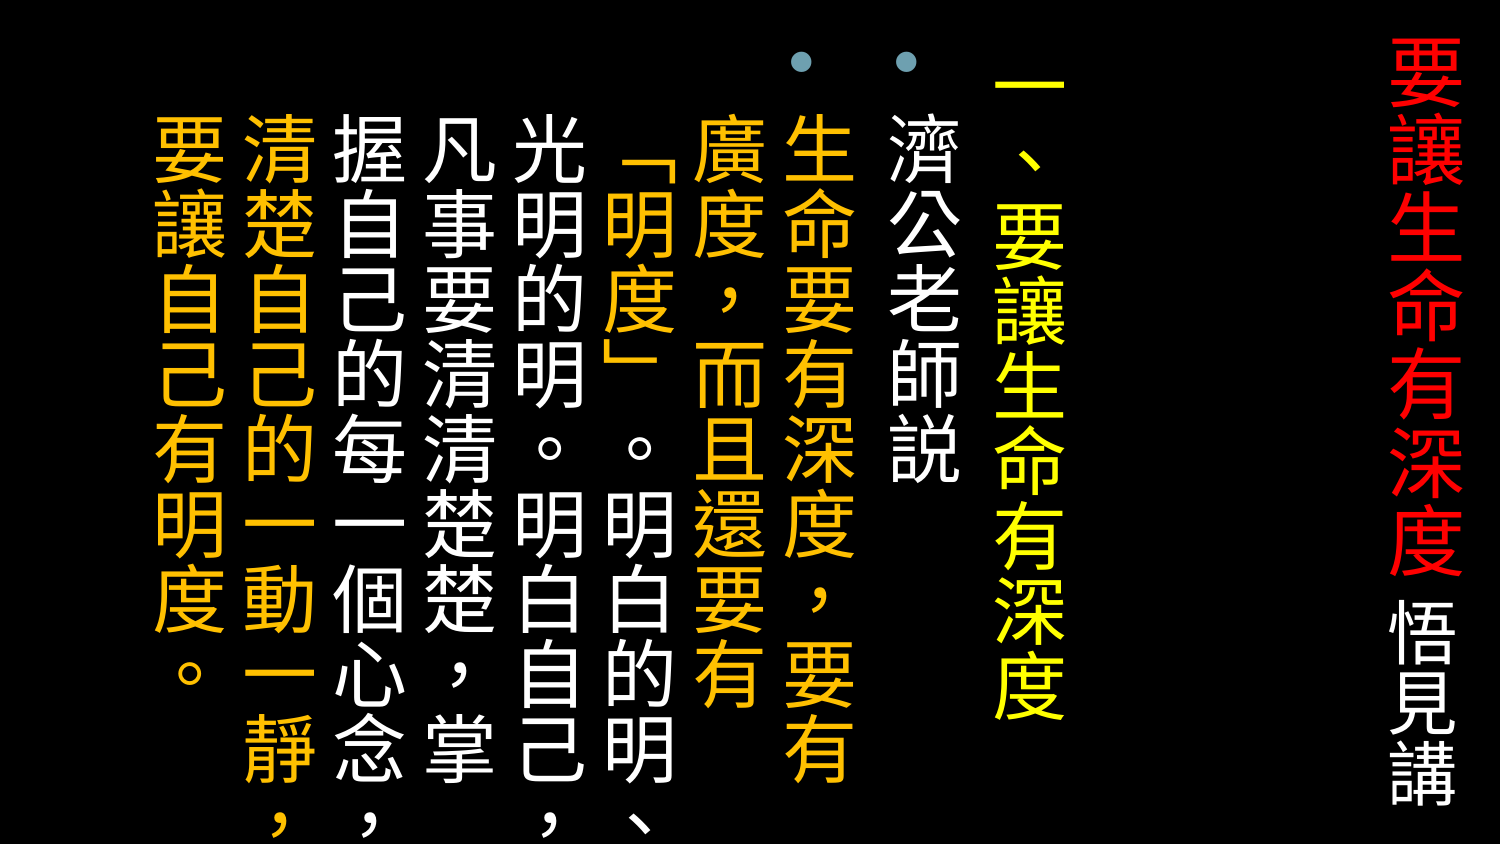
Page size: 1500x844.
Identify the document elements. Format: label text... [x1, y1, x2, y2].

list 一、要讓生命有深度 濟公老師説 生命要有深度，要有廣度，而且還要有「明度」。明白的明、光明的明。明白自己，凡事要清清楚楚，掌握自己的每一個心念，清楚自己的一動一靜，要讓自己有明度。 [29, 27, 1365, 820]
title 要讓生命有深度 悟見講 [1364, 21, 1483, 820]
